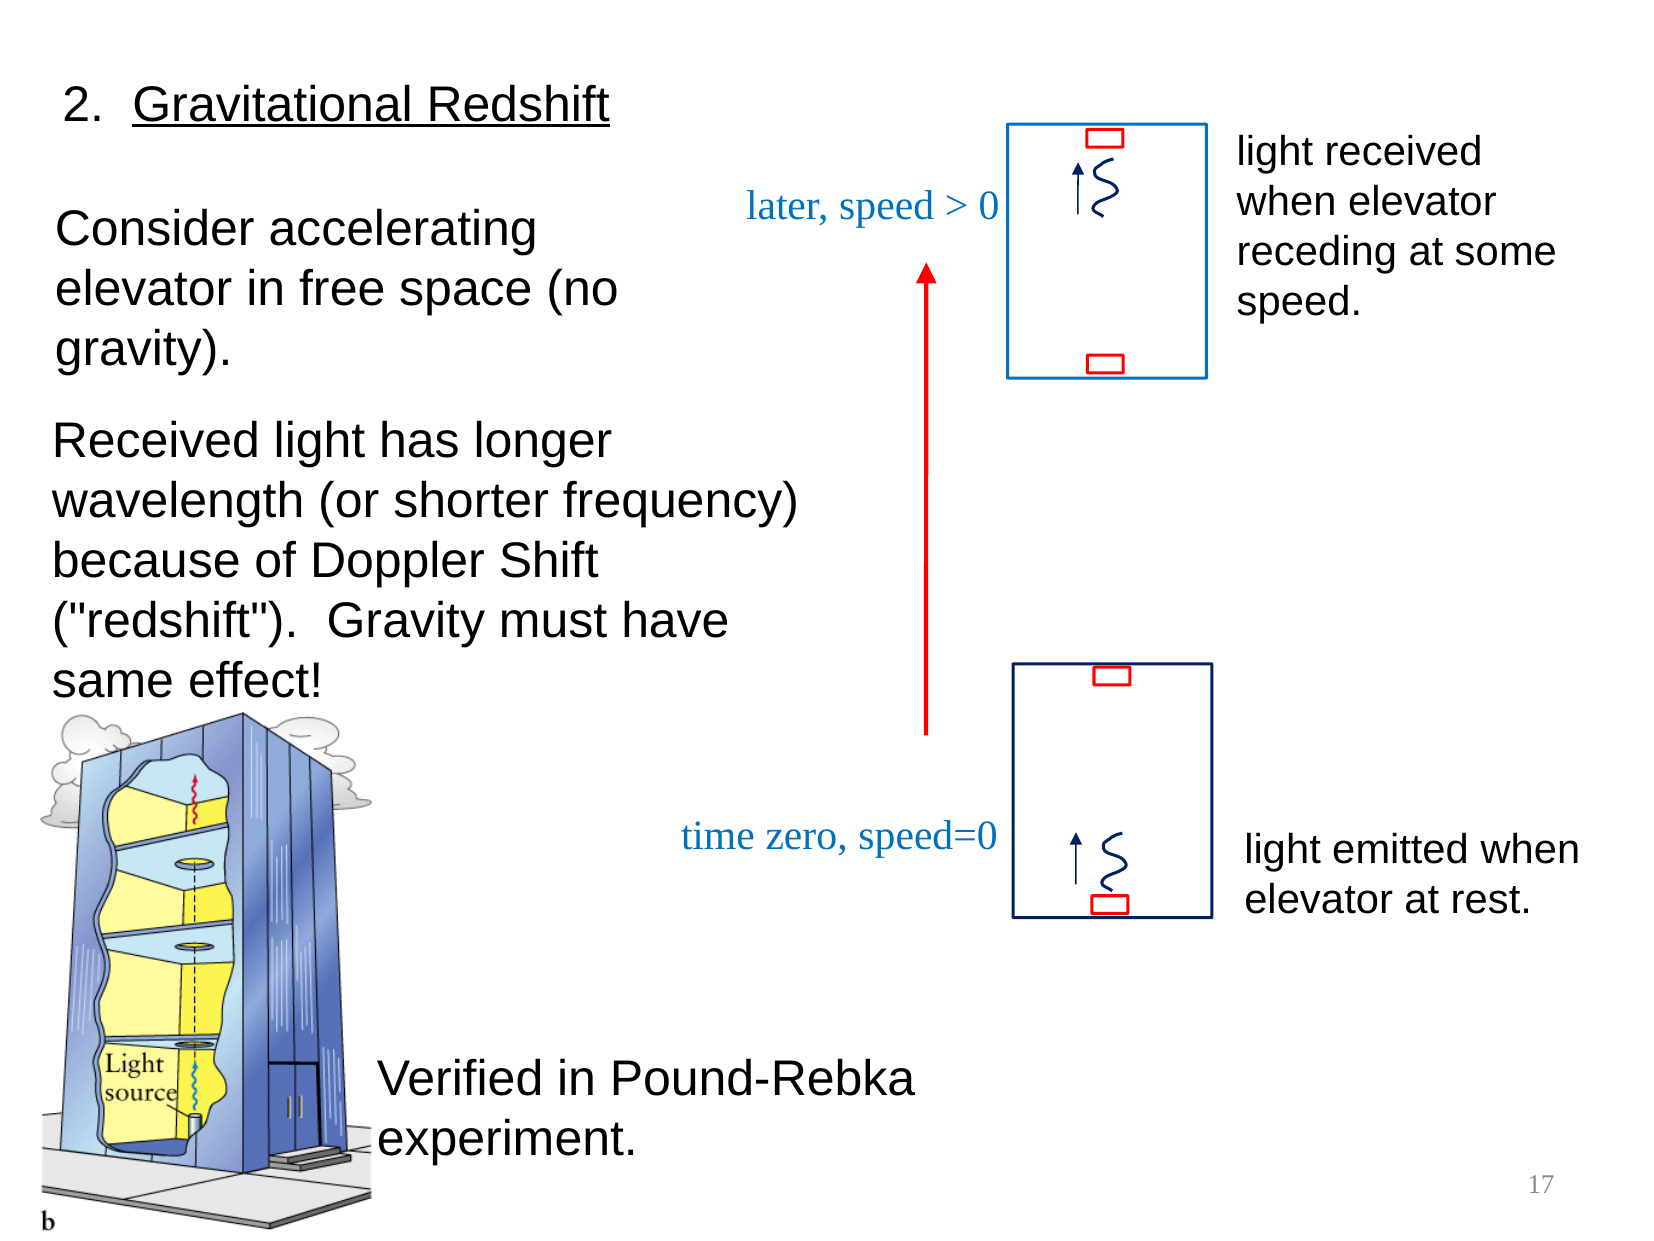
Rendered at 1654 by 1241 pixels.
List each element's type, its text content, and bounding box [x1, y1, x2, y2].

text_box [1007, 124, 1207, 379]
text_box [1093, 667, 1130, 685]
text_box [1092, 158, 1118, 217]
text_box [1013, 663, 1212, 918]
slide_number 17 [1185, 1149, 1571, 1216]
text_box [1091, 895, 1128, 914]
picture [26, 699, 384, 1241]
text_box 2. Gravitational Redshift [62, 71, 622, 132]
text_box [1101, 833, 1127, 891]
text_box Consider accelerating elevator in free space (no gravity). [54, 195, 724, 376]
text_box light received when elevator receding at some speed. [1236, 124, 1593, 325]
text_box light emitted when elevator at rest. [1244, 822, 1601, 923]
text_box Verified in Pound-Rebka experiment. [388, 1044, 940, 1166]
text_box [1086, 129, 1123, 148]
text_box [915, 262, 937, 736]
text_box [1087, 355, 1124, 373]
text_box [1071, 162, 1085, 215]
text_box [1069, 832, 1083, 885]
text_box later, speed > 0 [619, 177, 1000, 228]
text_box Received light has longer wavelength (or shorter frequency) because of Doppler Shift ("redshift"). Gravity must have same effect! [51, 407, 815, 708]
text_box time zero, speed=0 [617, 807, 999, 858]
